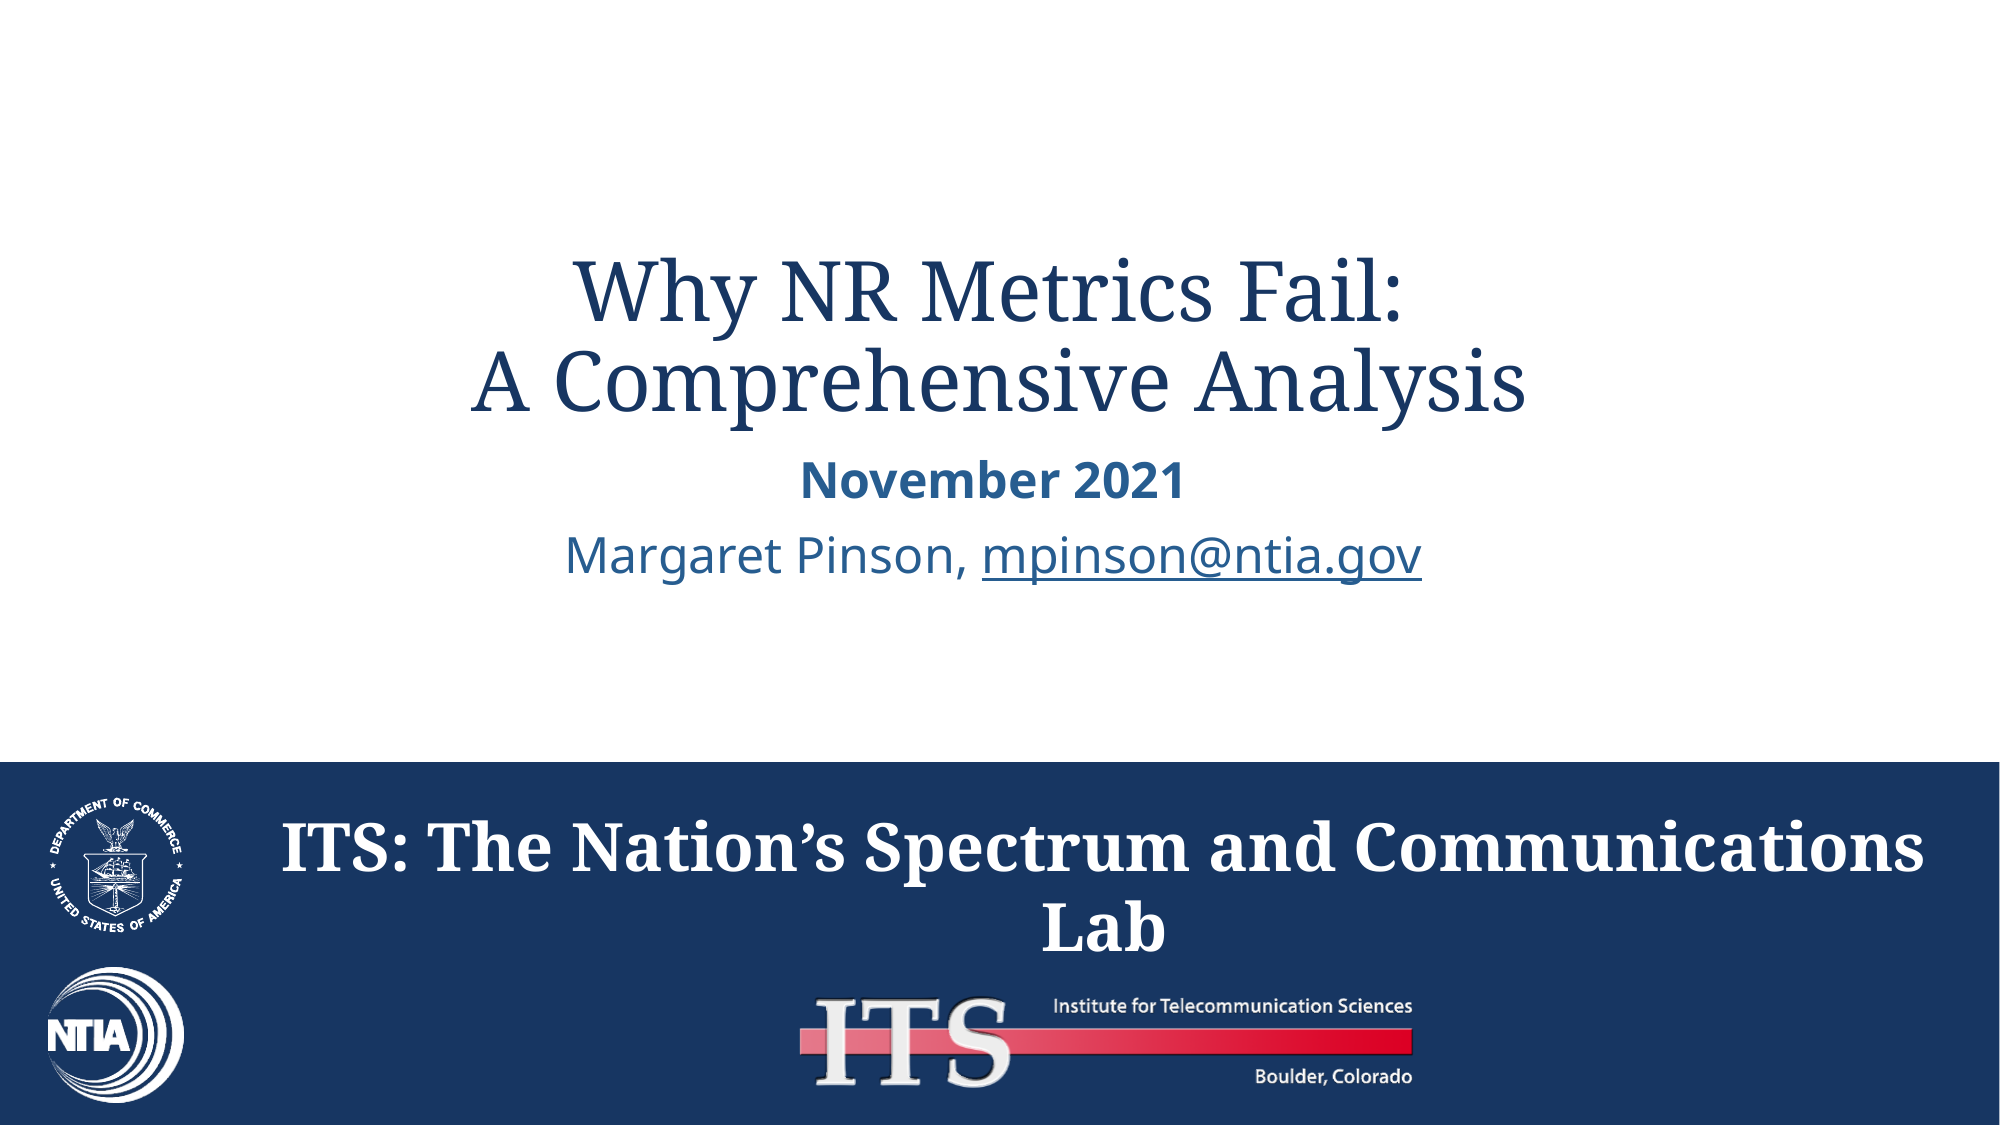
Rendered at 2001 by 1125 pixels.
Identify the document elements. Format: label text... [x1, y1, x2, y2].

subtitle November 2021 Margaret Pinson, mpinson@ntia.gov [249, 440, 1750, 748]
picture [48, 967, 184, 1103]
title Why NR Metrics Fail: A Comprehensive Analysis [249, 229, 1750, 440]
picture [779, 991, 1430, 1093]
